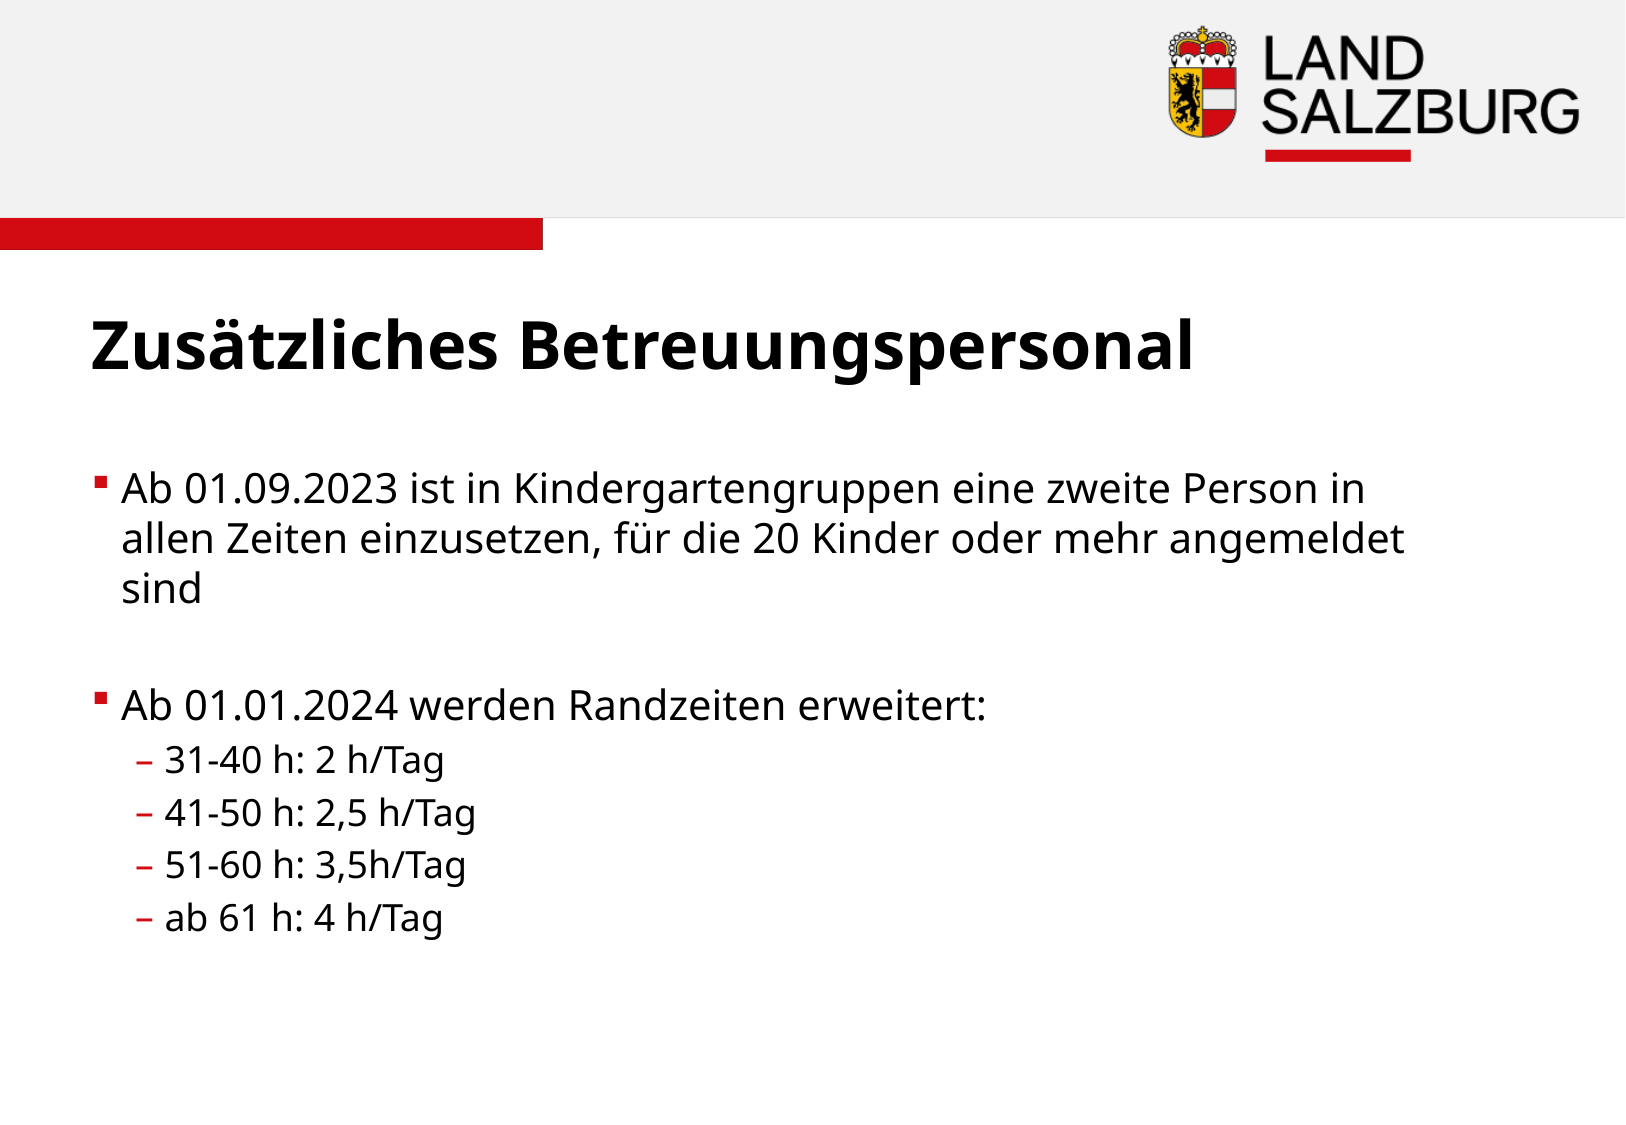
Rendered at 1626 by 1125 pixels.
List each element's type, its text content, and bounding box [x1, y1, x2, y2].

list Zusätzliches Betreuungspersonal [76, 295, 1425, 455]
list Ab 01.09.2023 ist in Kindergartengruppen eine zweite Person in allen Zeiten einzusetzen, für die 20 Kinder oder mehr angemeldet sind Ab 01.01.2024 werden Randzeiten erweitert: 31-40 h: 2 h/Tag 41-50 h: 2,5 h/Tag 51-60 h: 3,5h/Tag ab 61 h: 4 h/Tag [76, 454, 1450, 1090]
